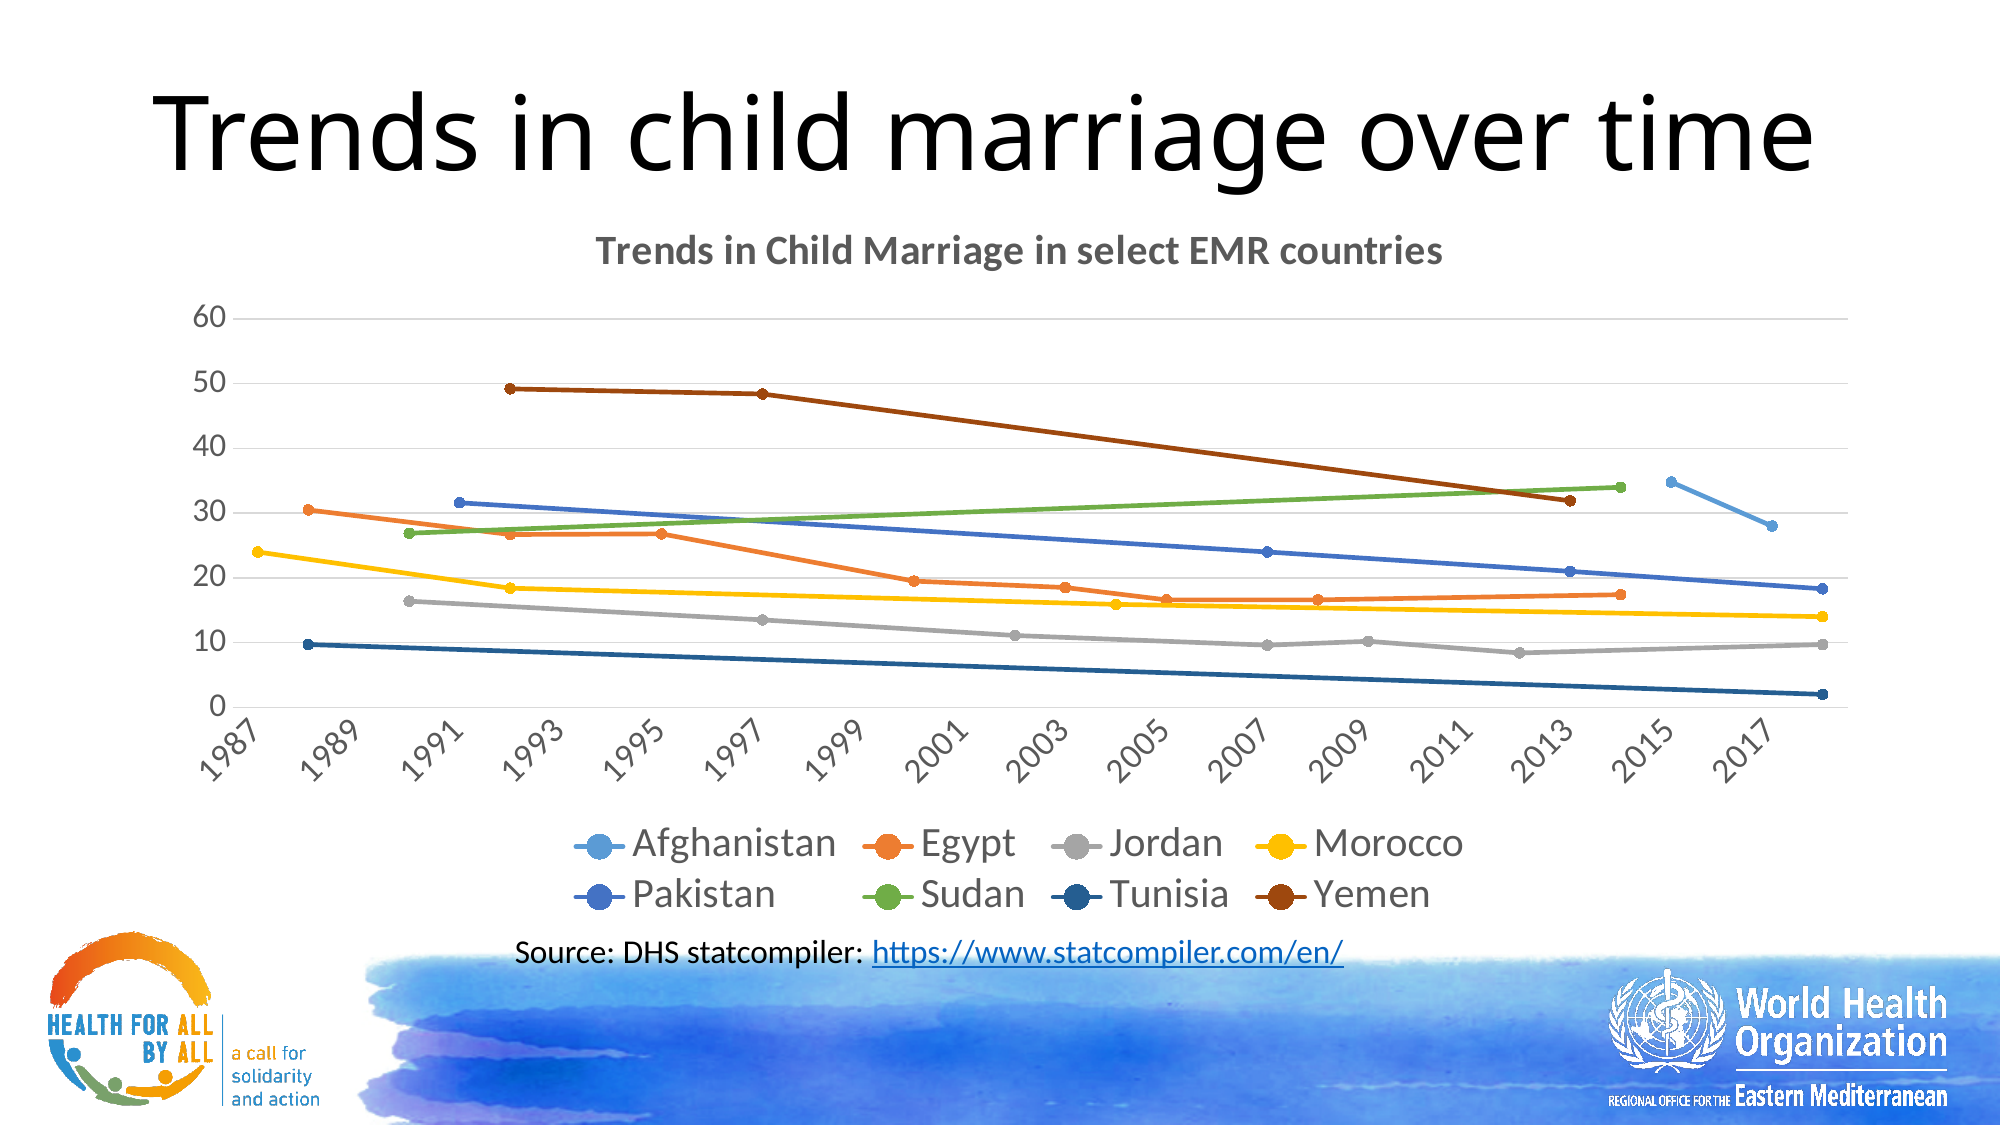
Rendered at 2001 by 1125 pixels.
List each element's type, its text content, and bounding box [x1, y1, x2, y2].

picture [350, 939, 2000, 1125]
picture [48, 931, 319, 1106]
text_box Source: DHS statcompiler: https://www.statcompiler.com/en/ [500, 927, 1501, 978]
chart [157, 198, 1883, 927]
title Trends in child marriage over time [137, 47, 1863, 201]
